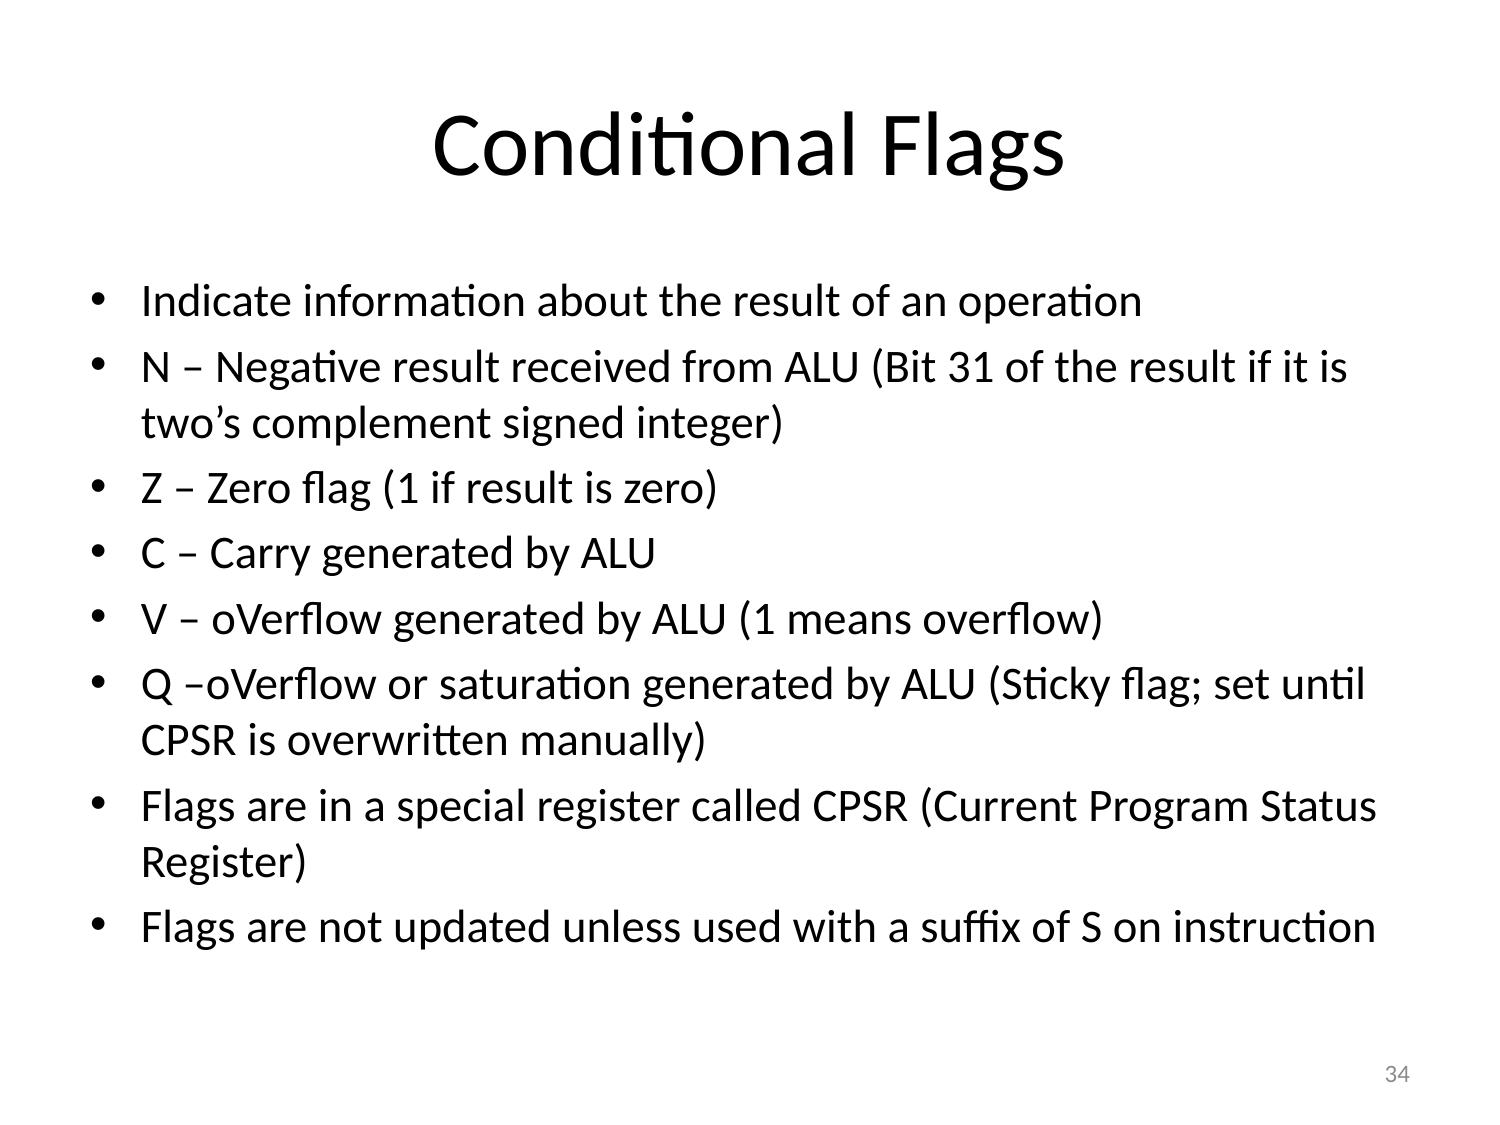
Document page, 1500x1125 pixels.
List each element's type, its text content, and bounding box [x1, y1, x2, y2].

list Indicate information about the result of an operation N – Negative result received from ALU (Bit 31 of the result if it is two’s complement signed integer) Z – Zero flag (1 if result is zero) C – Carry generated by ALU V – oVerflow generated by ALU (1 means overflow) Q –oVerflow or saturation generated by ALU (Sticky flag; set until CPSR is overwritten manually) Flags are in a special register called CPSR (Current Program Status Register) Flags are not updated unless used with a suffix of S on instruction [75, 262, 1425, 1005]
slide_number 34 [1074, 1042, 1425, 1103]
title Conditional Flags [75, 45, 1425, 233]
